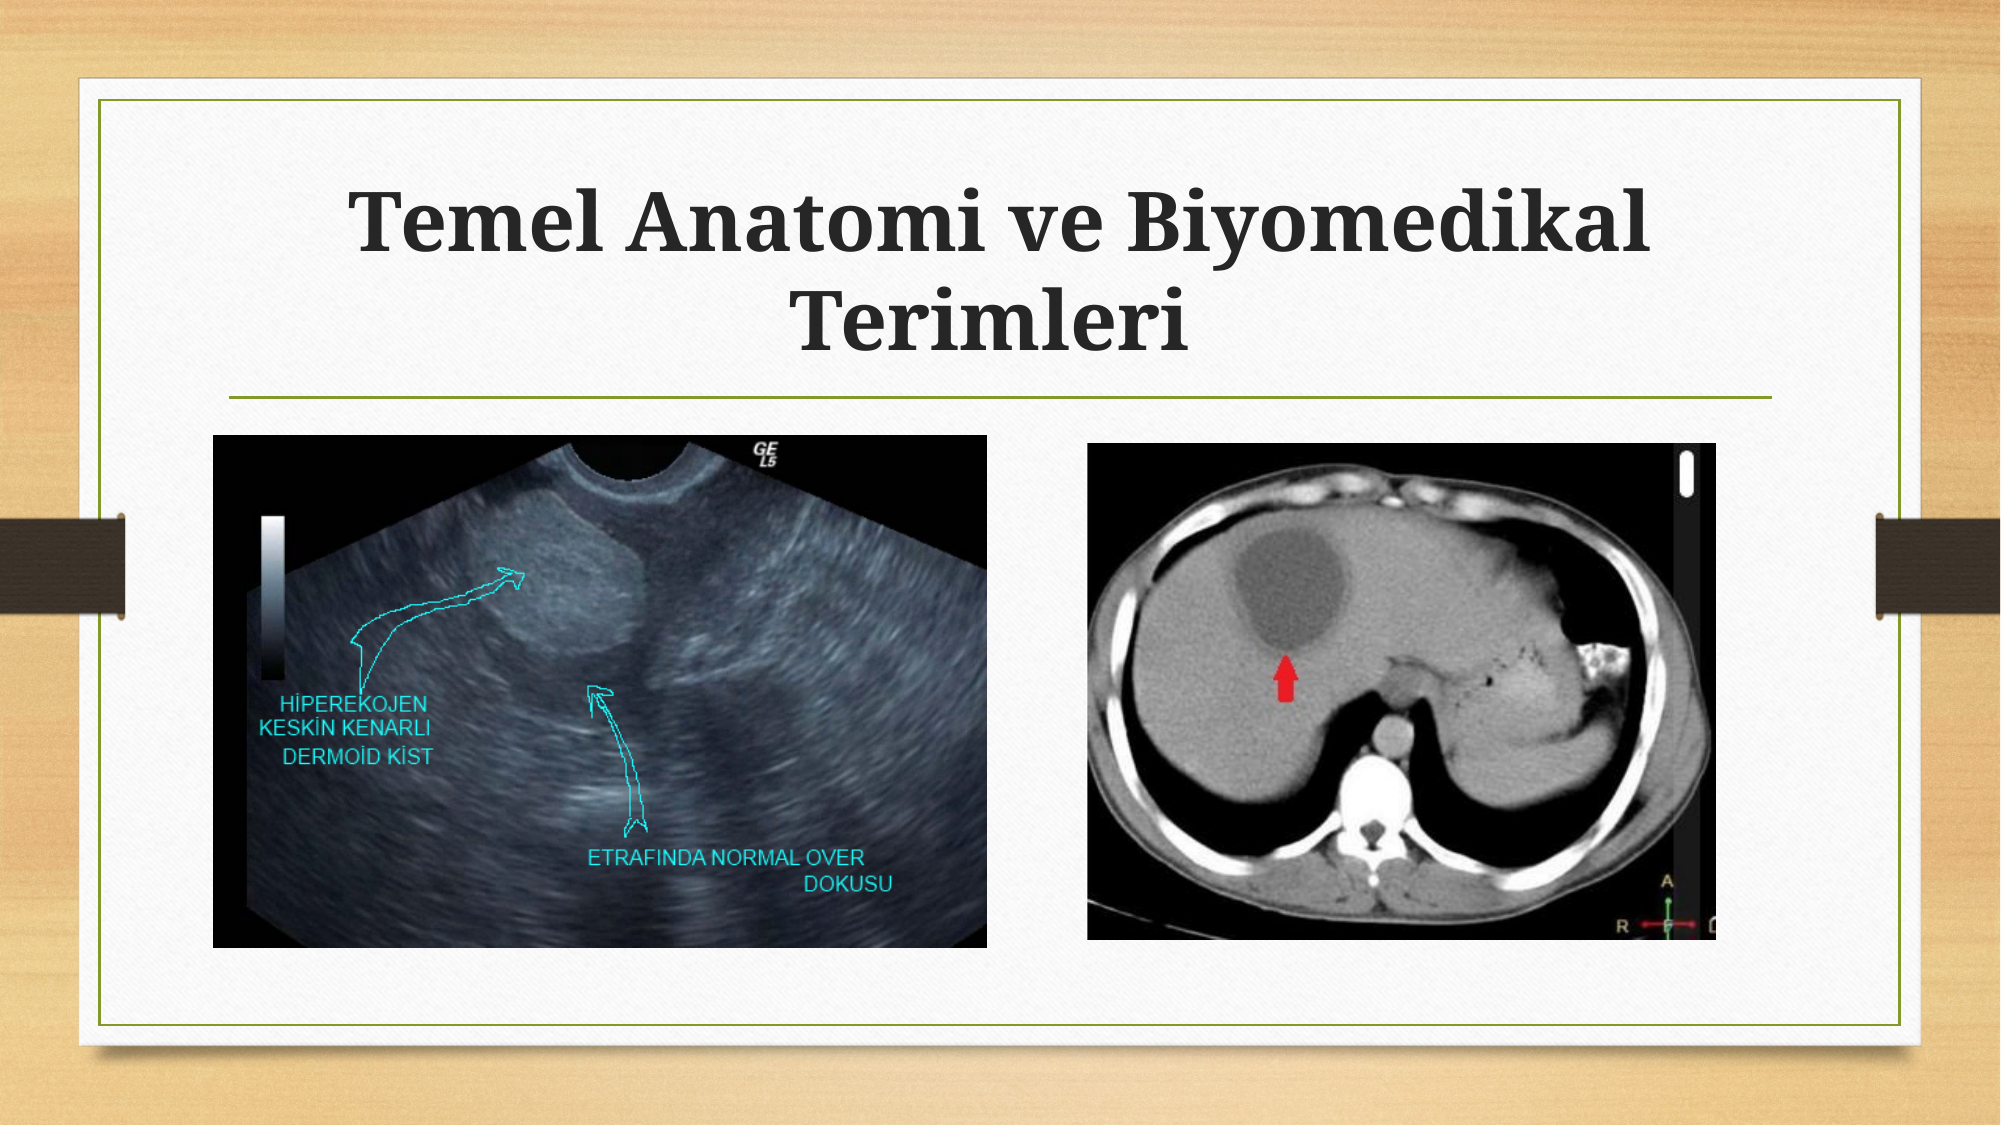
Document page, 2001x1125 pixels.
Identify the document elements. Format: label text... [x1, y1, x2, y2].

title Temel Anatomi ve Biyomedikal Terimleri [212, 161, 1788, 375]
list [212, 435, 988, 948]
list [1085, 442, 1717, 941]
picture [0, 0, 2001, 1125]
